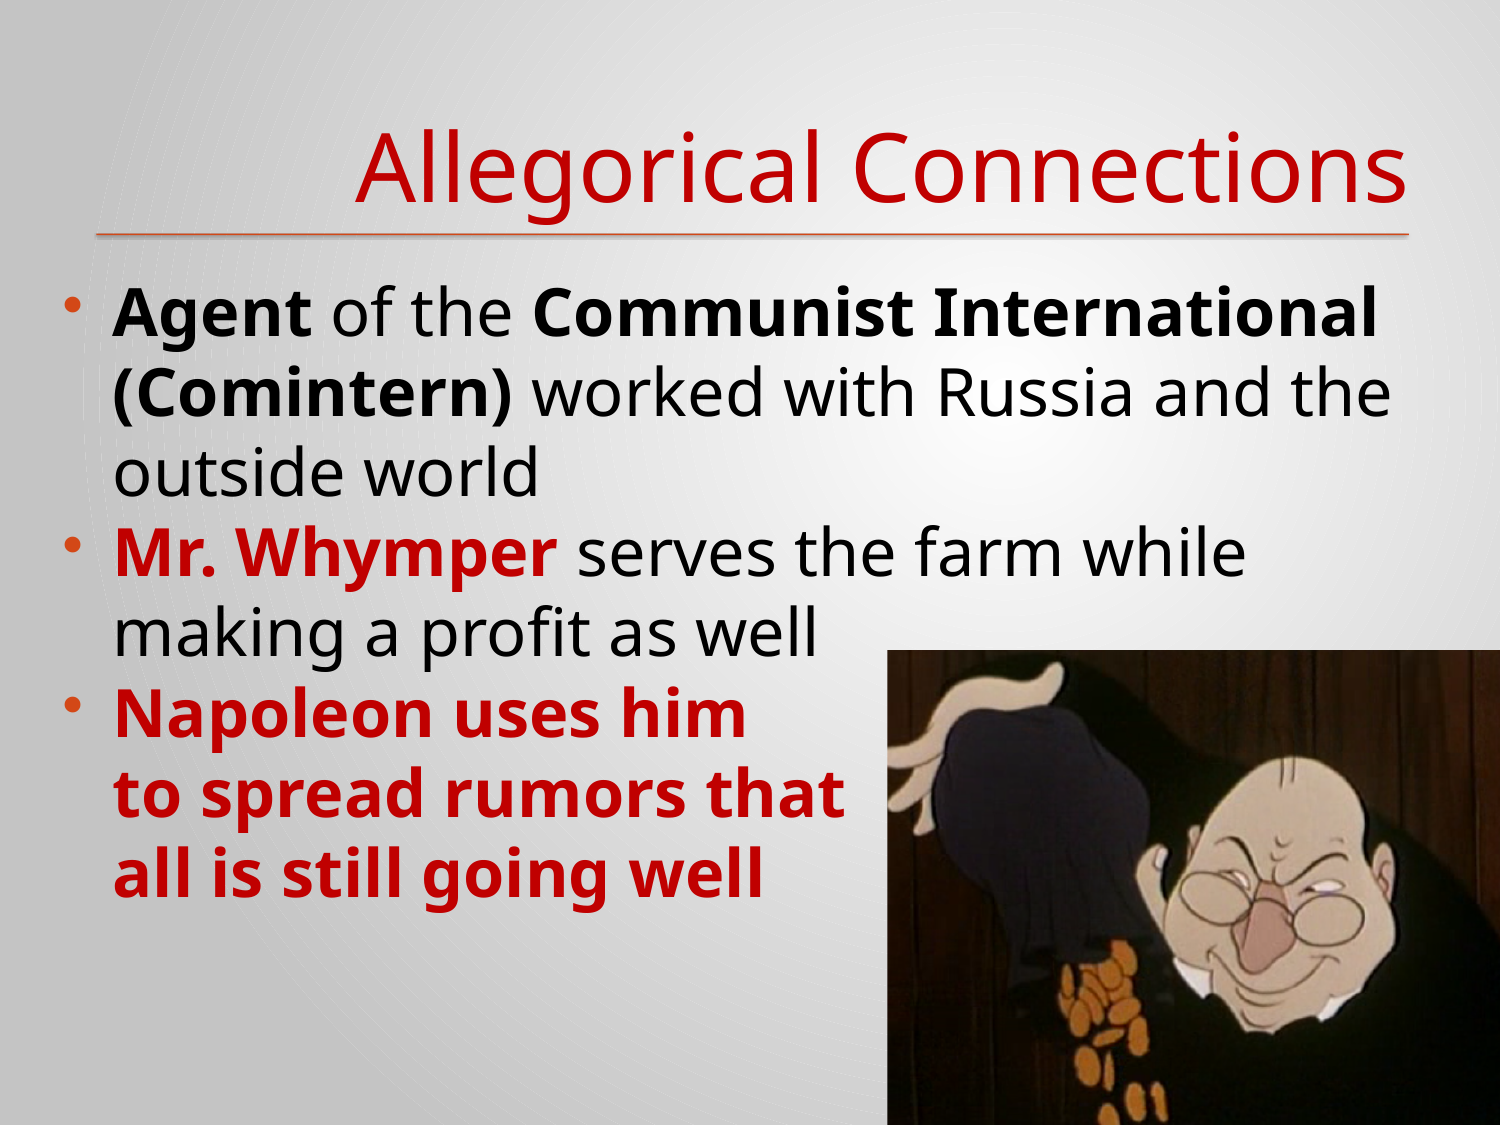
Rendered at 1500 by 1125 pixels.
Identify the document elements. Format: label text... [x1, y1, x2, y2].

list Agent of the Communist International (Comintern) worked with Russia and the outside world Mr. Whymper serves the farm while making a profit as well Napoleon uses him to spread rumors that all is still going well [50, 262, 1500, 1125]
picture [887, 649, 1500, 1125]
title Allegorical Connections [75, 41, 1425, 230]
